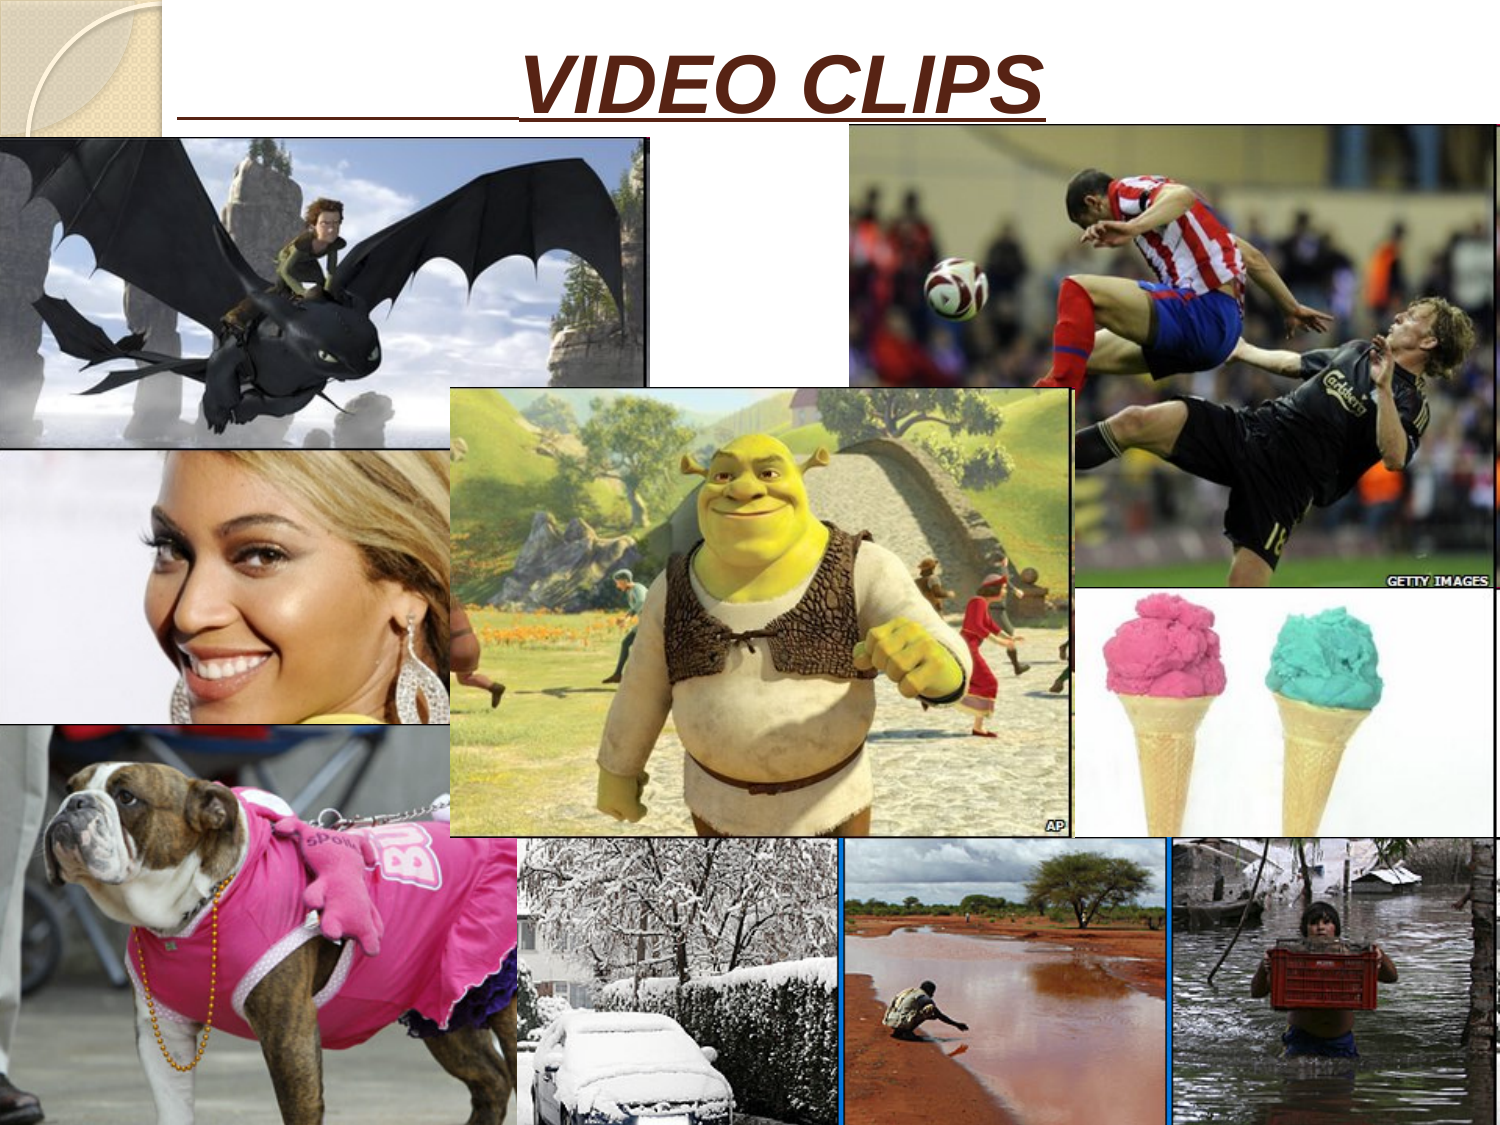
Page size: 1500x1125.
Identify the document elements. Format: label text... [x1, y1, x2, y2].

picture [0, 124, 1500, 1125]
title VIDEO CLIPS [162, 0, 1438, 138]
